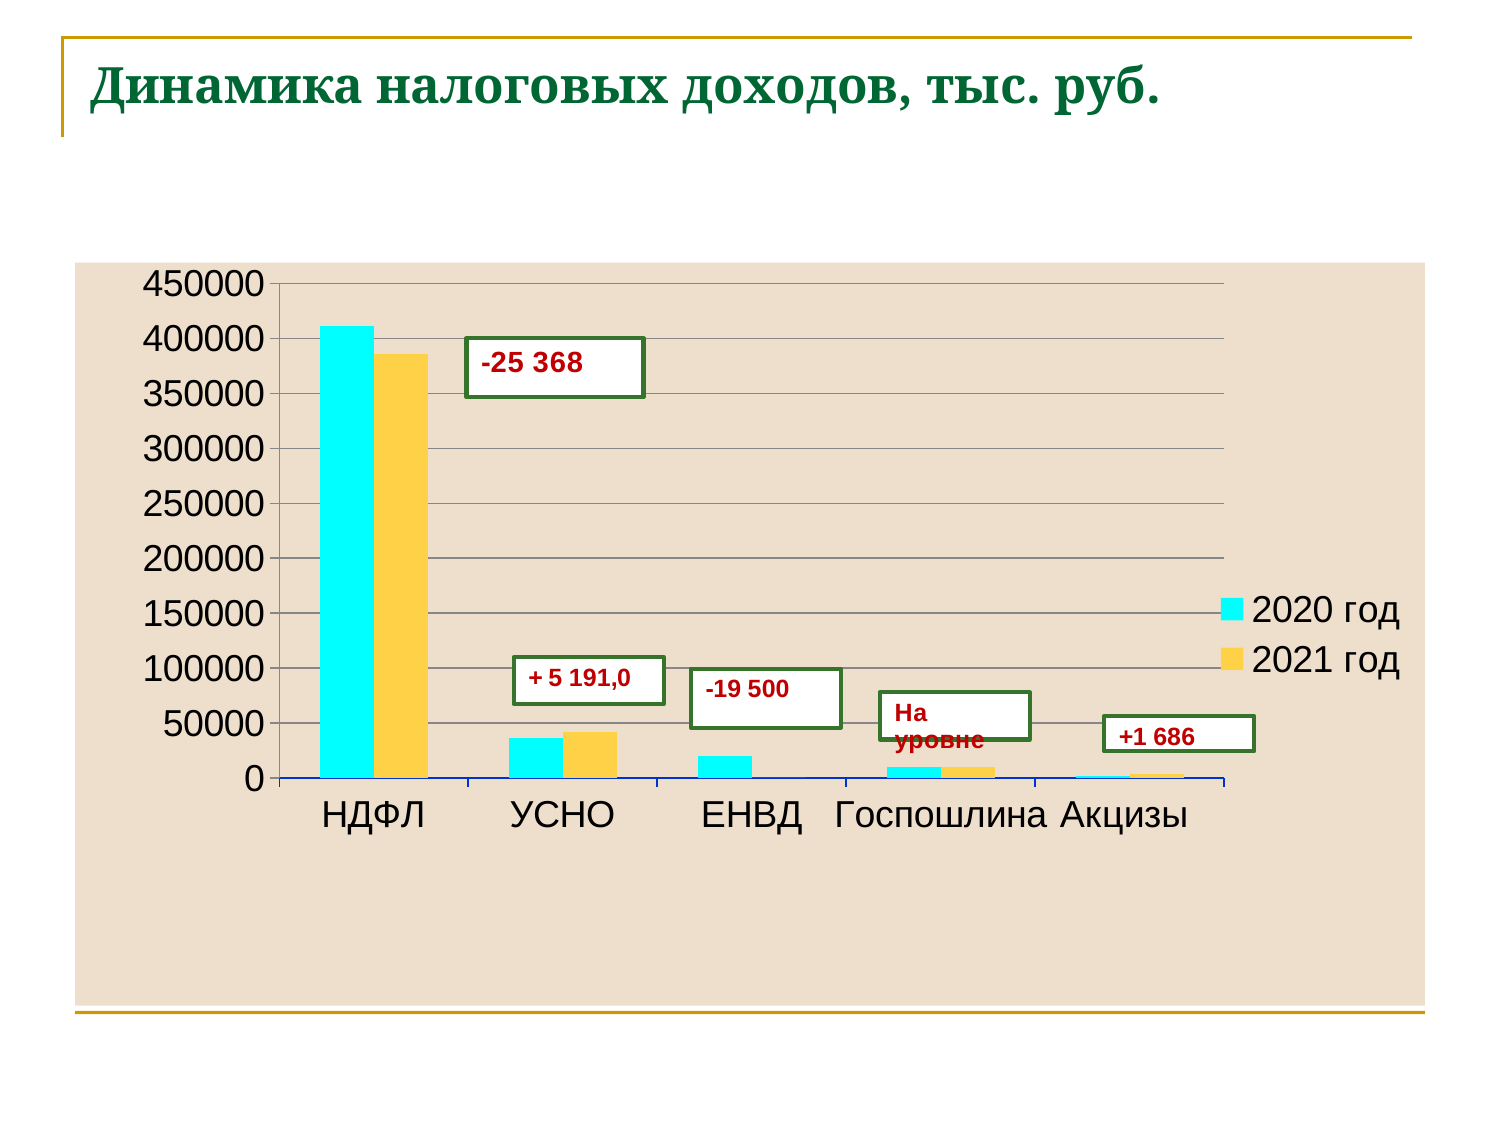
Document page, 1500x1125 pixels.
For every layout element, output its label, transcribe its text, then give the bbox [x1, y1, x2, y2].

title Динамика налоговых доходов, тыс. руб. [75, 45, 1425, 126]
chart [74, 262, 1426, 1006]
